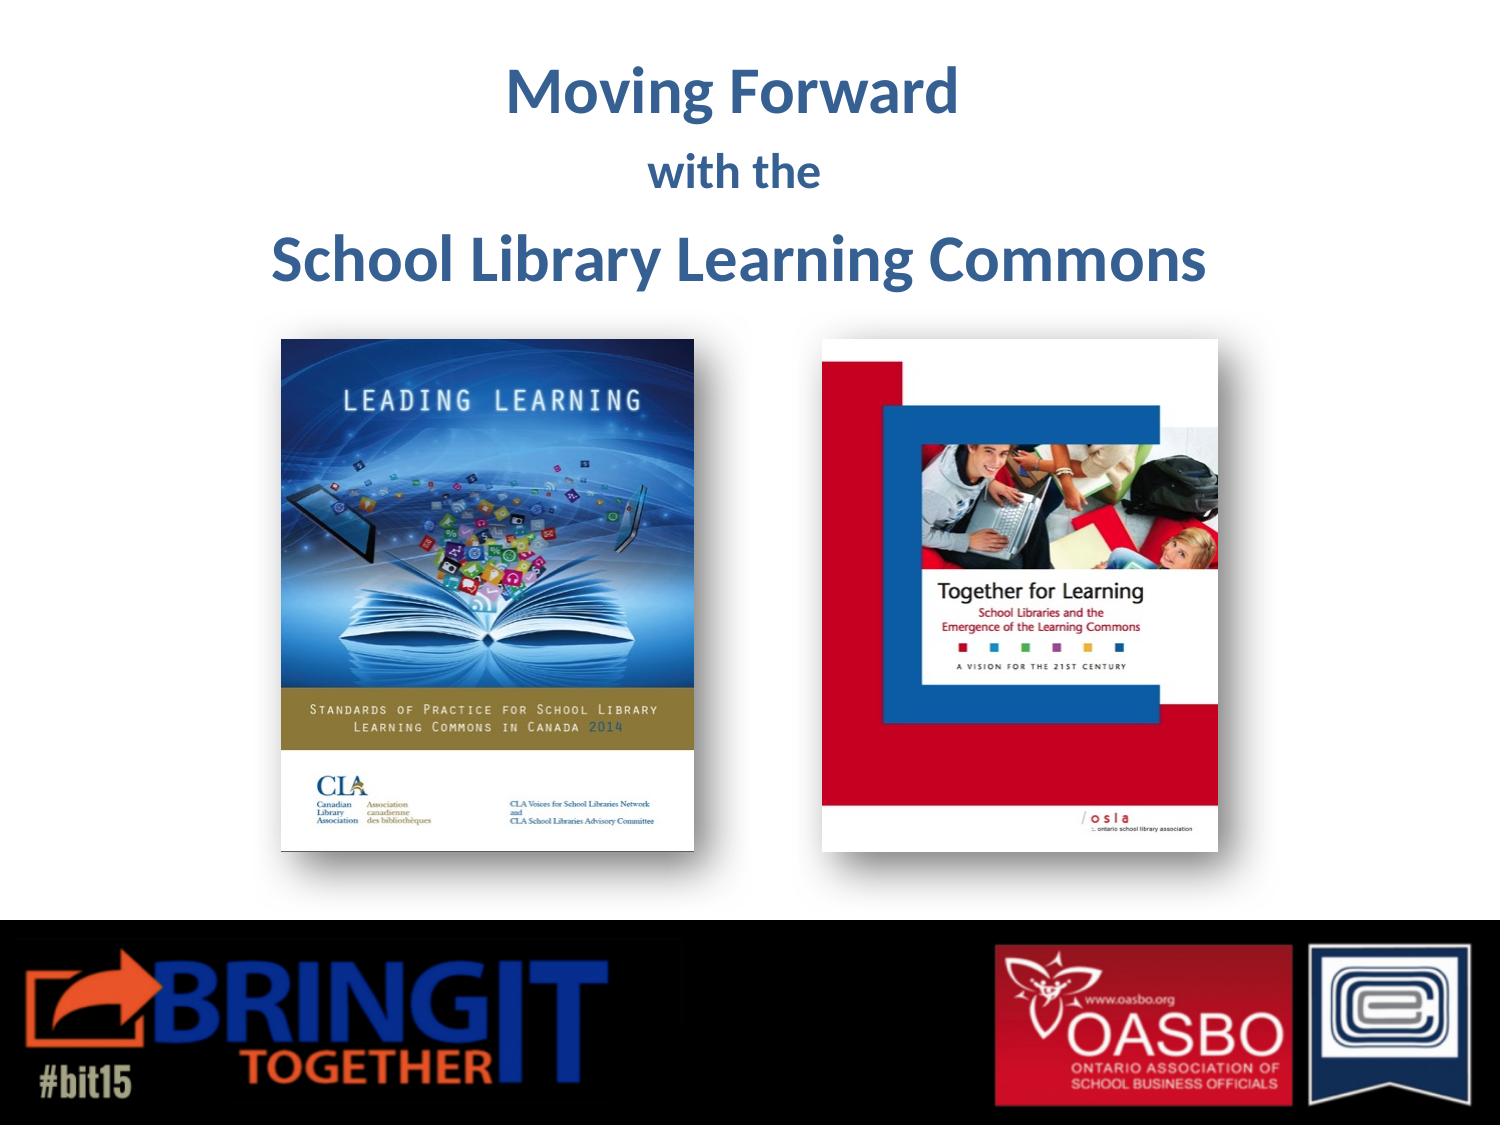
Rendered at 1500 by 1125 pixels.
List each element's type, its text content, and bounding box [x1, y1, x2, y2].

picture [821, 338, 1218, 853]
picture [0, 919, 1500, 1125]
text_box Moving Forward with the School Library Learning Commons [181, 23, 1299, 302]
picture [281, 338, 694, 853]
